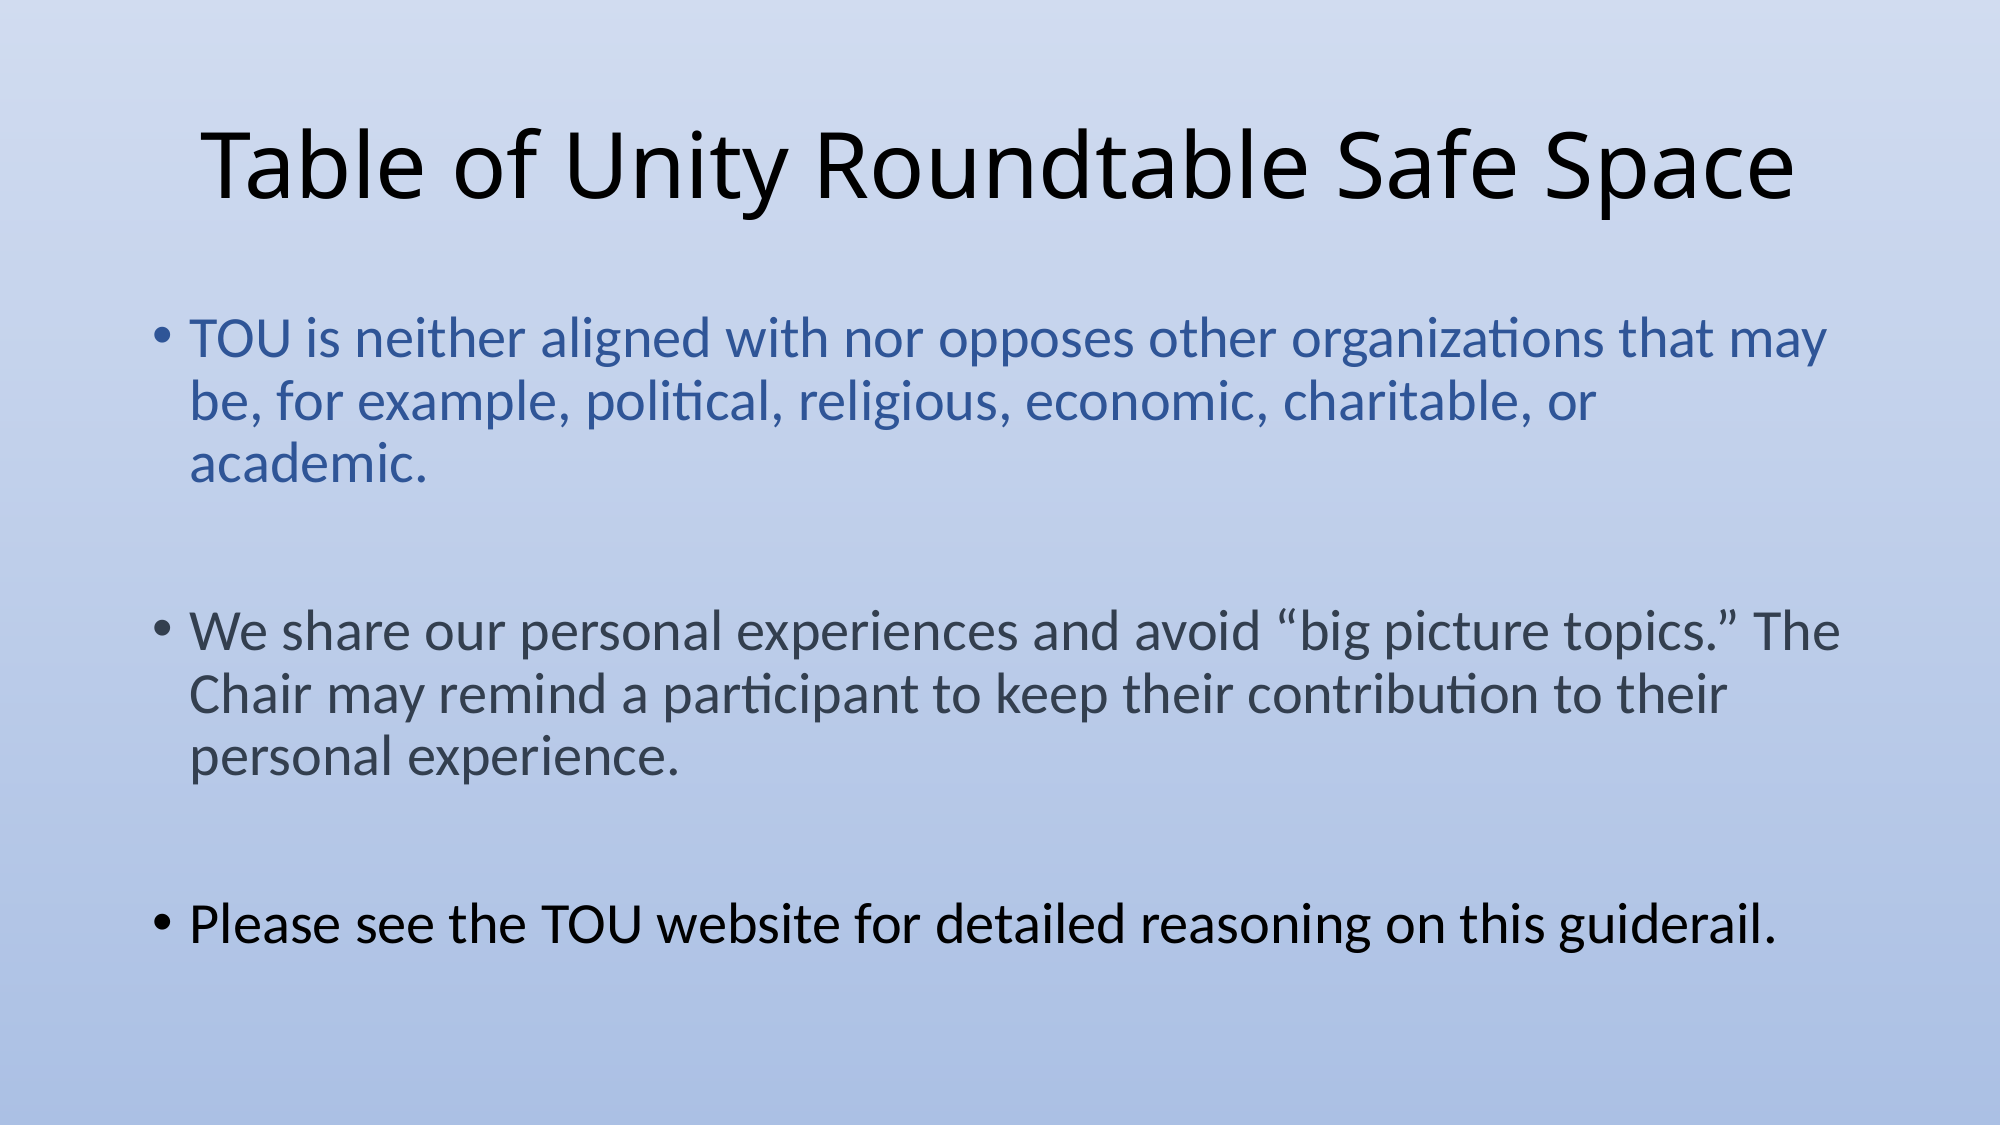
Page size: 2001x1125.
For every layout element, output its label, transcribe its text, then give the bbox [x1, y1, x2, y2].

list TOU is neither aligned with nor opposes other organizations that may be, for example, political, religious, economic, charitable, or academic. We share our personal experiences and avoid “big picture topics.” The Chair may remind a participant to keep their contribution to their personal experience. Please see the TOU website for detailed reasoning on this guiderail. [137, 299, 1863, 1014]
title Table of Unity Roundtable Safe Space [137, 59, 1863, 278]
